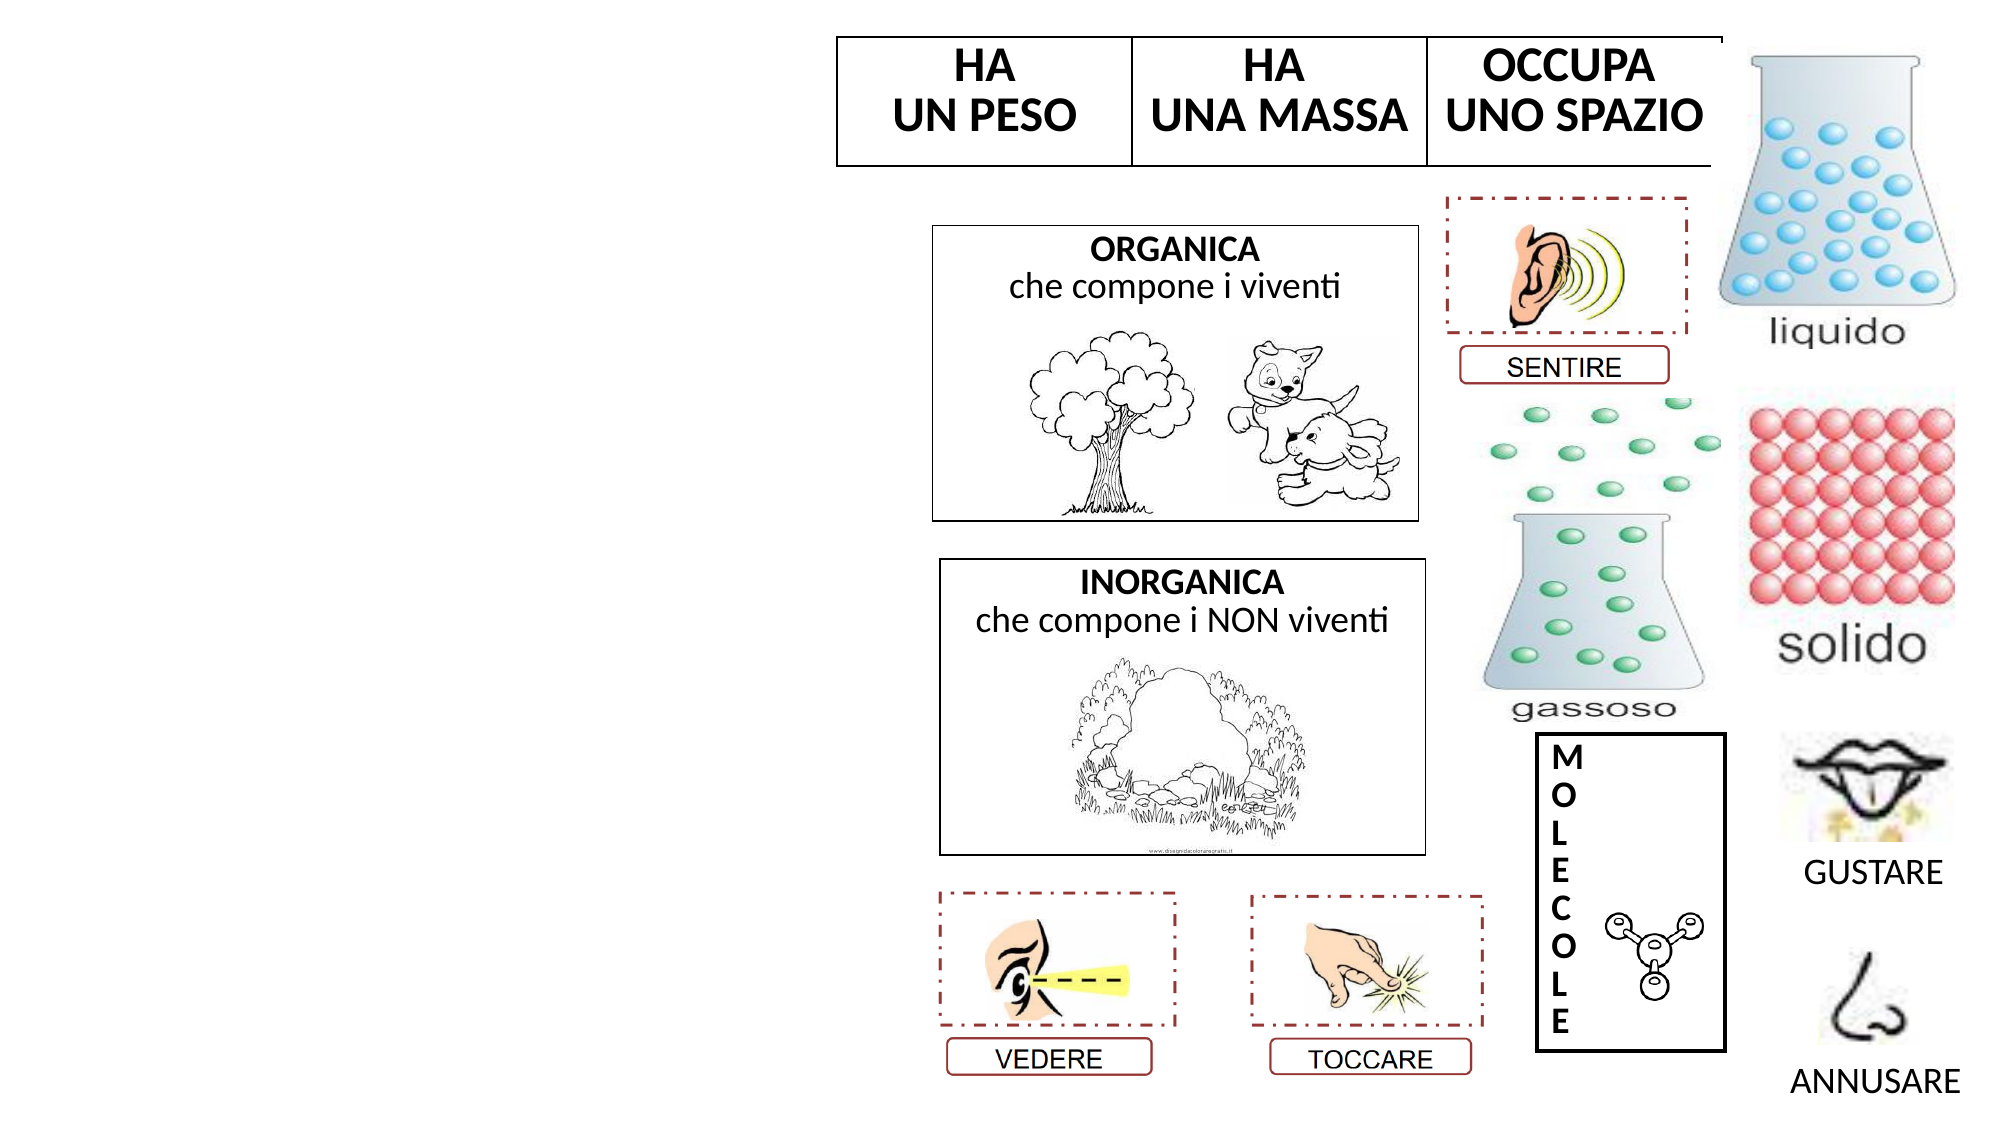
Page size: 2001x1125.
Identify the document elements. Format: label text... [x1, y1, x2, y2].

table_header INORGANICA che compone i NON viventi [941, 560, 1425, 854]
picture [1029, 330, 1195, 516]
table_header HA UNA MASSA [1133, 38, 1426, 165]
picture [931, 884, 1180, 1081]
picture [1440, 192, 1692, 386]
picture [1590, 902, 1712, 1004]
picture [1711, 43, 1963, 349]
table_header OCCUPA UNO SPAZIO [1428, 38, 1721, 165]
picture [1067, 656, 1314, 854]
table_header HA UN PESO [838, 38, 1131, 165]
table_header M O L E C O L E [1539, 736, 1723, 1049]
picture [1779, 718, 1954, 842]
picture [1469, 358, 1955, 722]
picture [1244, 889, 1487, 1082]
text_box ANNUSARE [1775, 1048, 2000, 1109]
table_header ORGANICA che compone i viventi [933, 226, 1418, 520]
picture [1227, 337, 1400, 510]
picture [1818, 947, 1920, 1045]
text_box GUSTARE [1788, 839, 1994, 899]
